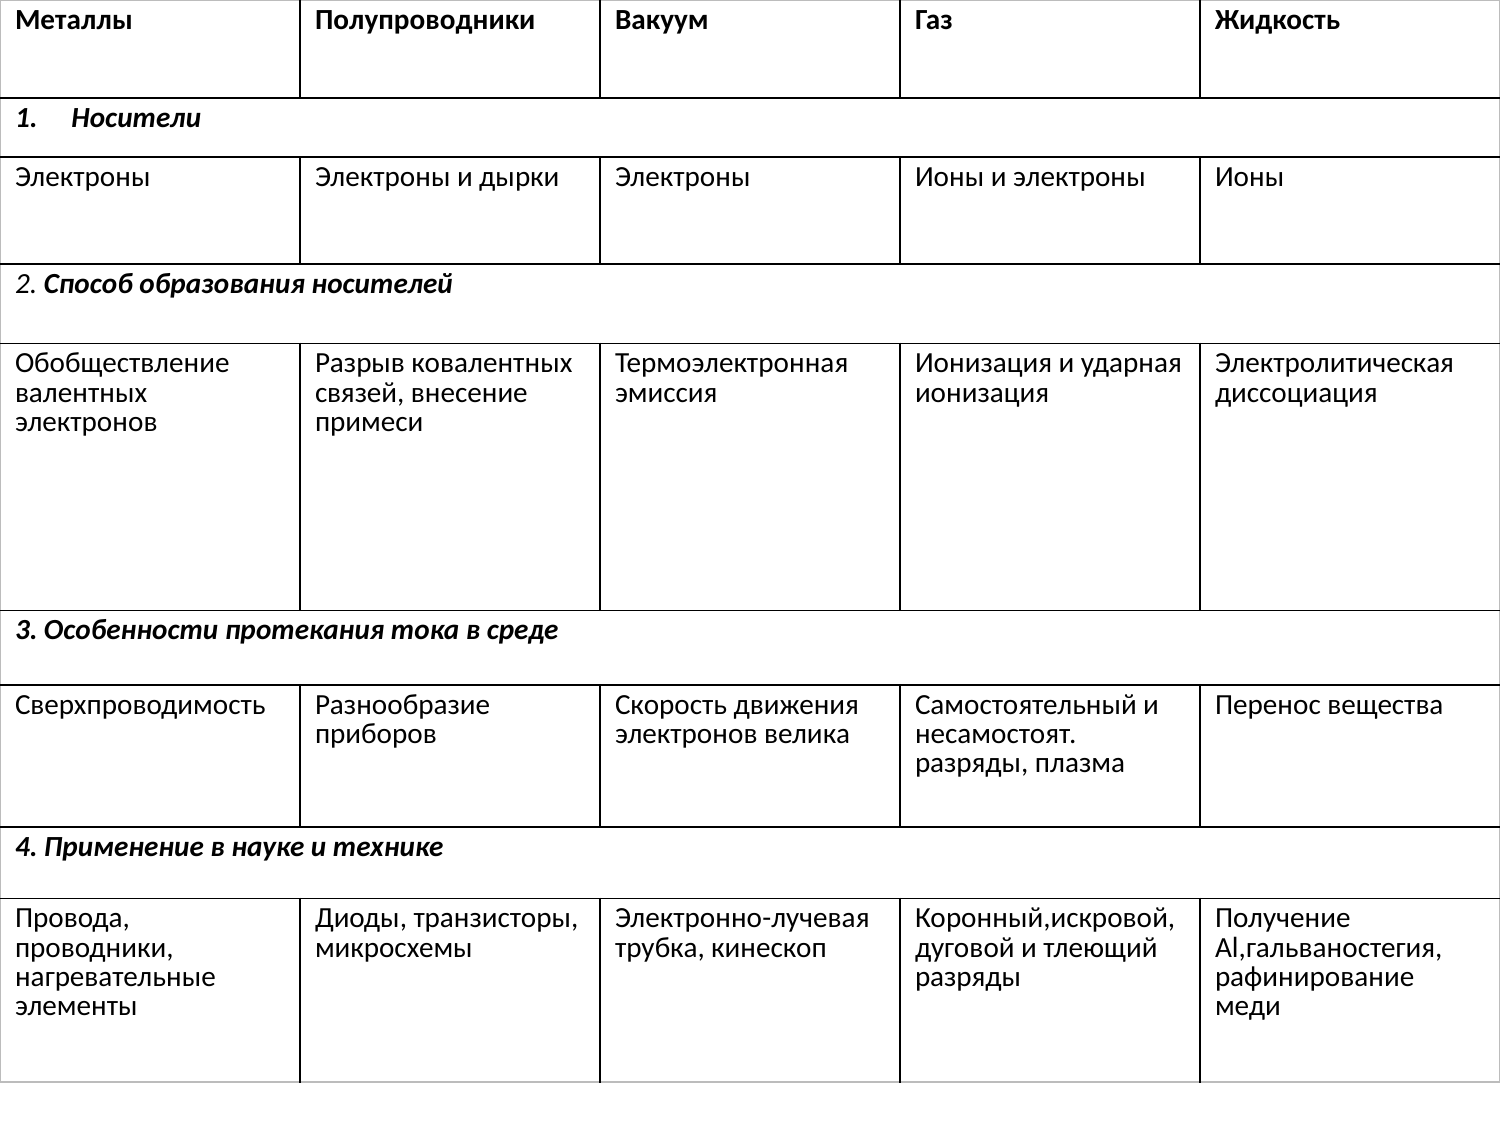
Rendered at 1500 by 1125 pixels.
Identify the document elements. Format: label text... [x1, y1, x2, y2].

table_cell Разнообразие приборов [301, 686, 599, 826]
table_cell Электроны [1, 158, 299, 263]
table_cell Электронно-лучевая трубка, кинескоп [601, 899, 899, 1081]
table_cell Носители [1, 99, 1499, 156]
table_cell Скорость движения электронов велика [601, 686, 899, 826]
table_cell Ионизация и ударная ионизация [901, 344, 1199, 610]
table_cell Ионы [1201, 158, 1499, 263]
table_cell Электроны [601, 158, 899, 263]
table_cell Ионы и электроны [901, 158, 1199, 263]
table_cell Сверхпроводимость [1, 686, 299, 826]
table_header Металлы [1, 1, 299, 97]
table_cell 3. Особенности протекания тока в среде [1, 611, 1499, 684]
table_header Газ [901, 1, 1199, 97]
table_header Жидкость [1201, 1, 1499, 97]
table_cell Обобществление валентных электронов [1, 344, 299, 610]
table_cell Электролитическая диссоциация [1201, 344, 1499, 610]
table_cell Разрыв ковалентных связей, внесение примеси [301, 344, 599, 610]
table_cell Диоды, транзисторы, микросхемы [301, 899, 599, 1081]
table_cell Перенос вещества [1201, 686, 1499, 826]
table_cell 2. Способ образования носителей [1, 265, 1499, 343]
table_cell Коронный,искровой, дуговой и тлеющий разряды [901, 899, 1199, 1081]
table_header Полупроводники [301, 1, 599, 97]
table_cell Термоэлектронная эмиссия [601, 344, 899, 610]
table_cell Получение Al,гальваностегия, рафинирование меди [1201, 899, 1499, 1081]
table_cell 4. Применение в науке и технике [1, 828, 1499, 898]
table_header Вакуум [601, 1, 899, 97]
table_cell Провода, проводники, нагревательные элементы [1, 899, 299, 1081]
table_cell Самостоятельный и несамостоят. разряды, плазма [901, 686, 1199, 826]
table_cell Электроны и дырки [301, 158, 599, 263]
